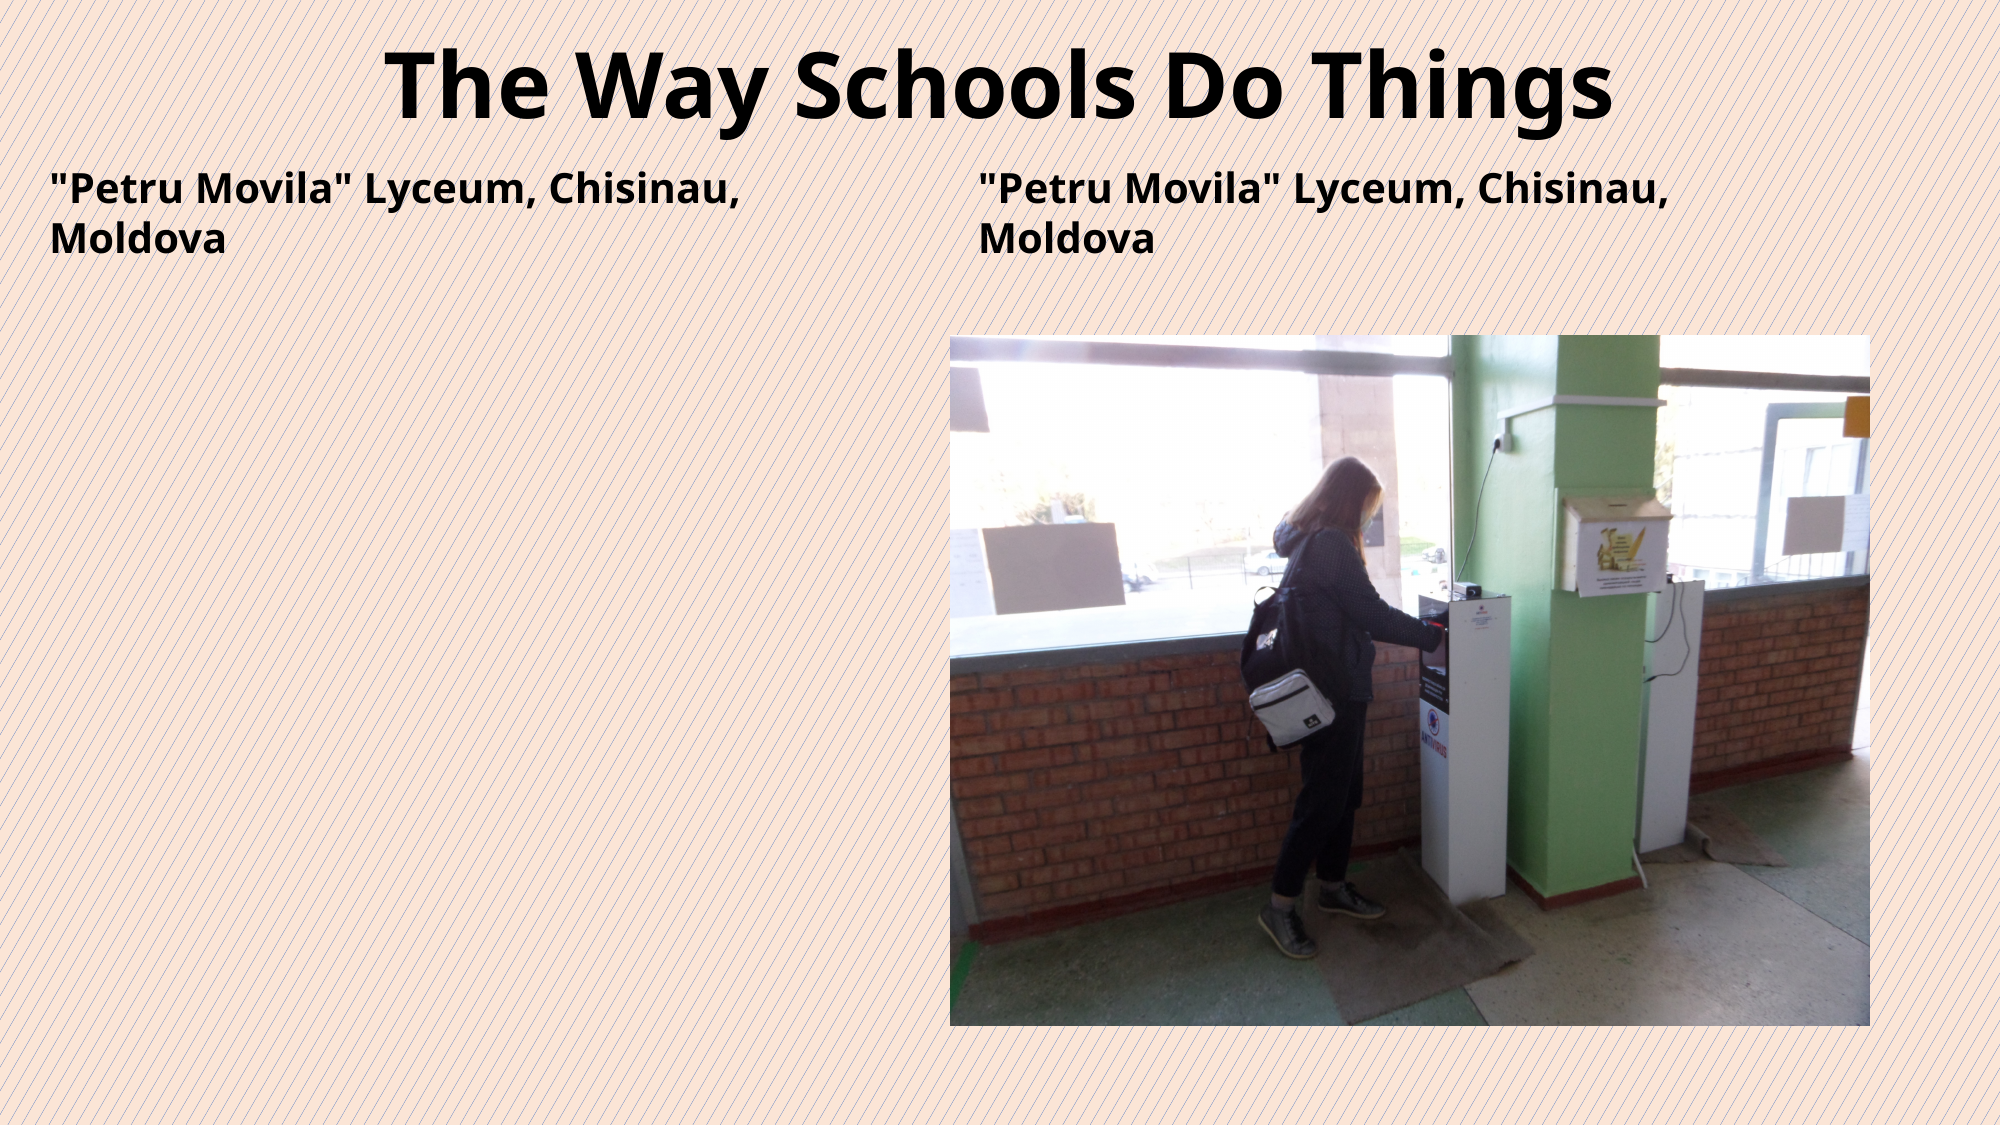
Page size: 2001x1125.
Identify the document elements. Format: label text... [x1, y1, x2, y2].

picture [950, 335, 1870, 1026]
text_box "Petru Movila" Lyceum, Chisinau, Moldova [34, 154, 899, 269]
title The Way Schools Do Things [137, 0, 1863, 192]
text_box "Petru Movila" Lyceum, Chisinau, Moldova [963, 154, 1863, 269]
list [106, 269, 724, 1092]
